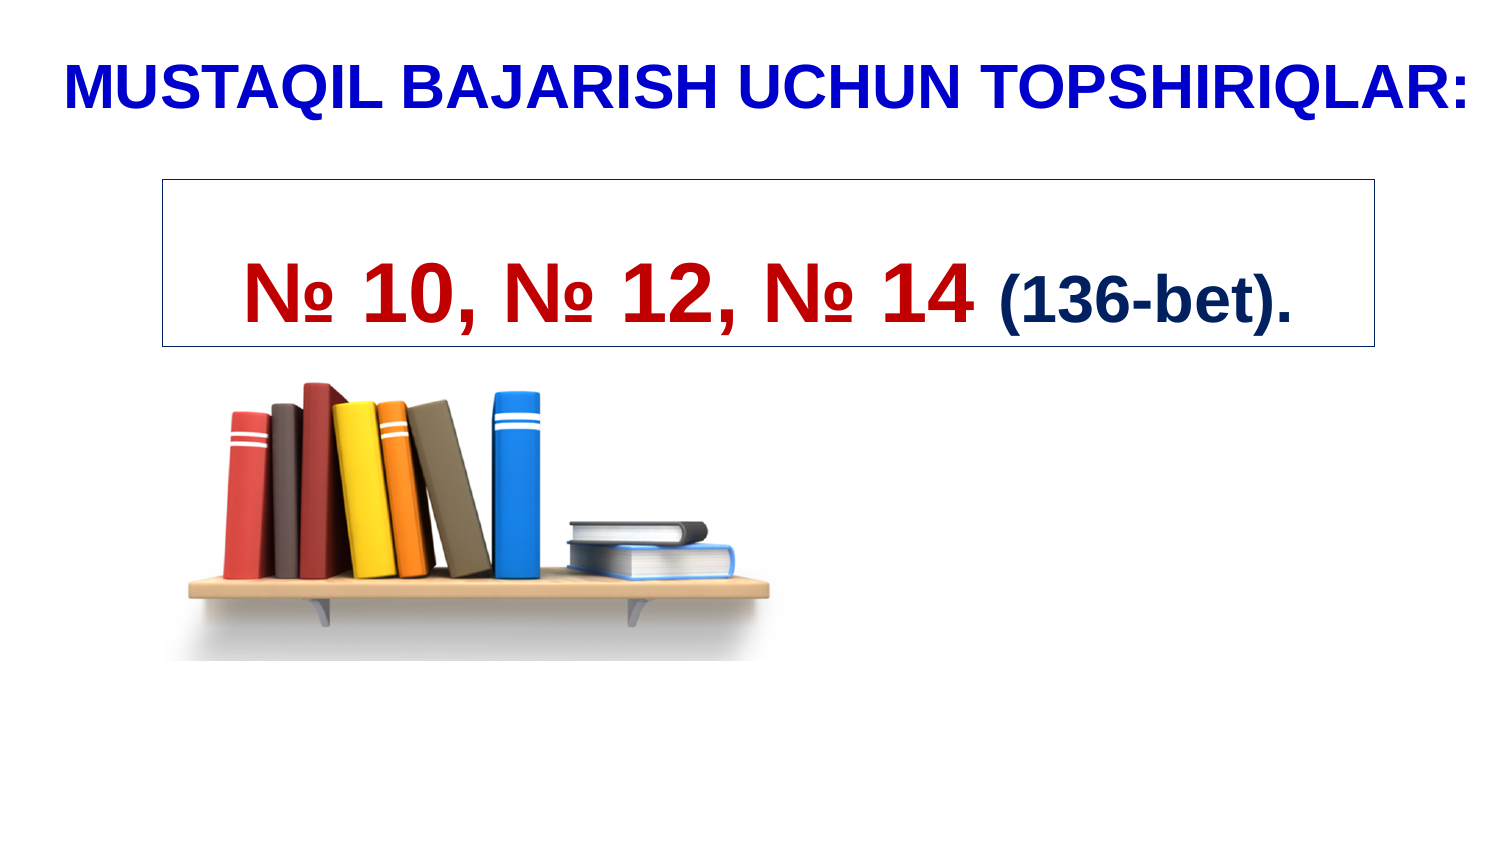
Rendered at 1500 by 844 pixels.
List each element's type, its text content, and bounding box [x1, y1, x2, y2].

picture [164, 371, 801, 661]
title MUSTAQIL BAJARISH UCHUN TOPSHIRIQLAR: [0, 8, 1500, 130]
text_box № 10, № 12, № 14 (136-bet). [162, 179, 1375, 347]
